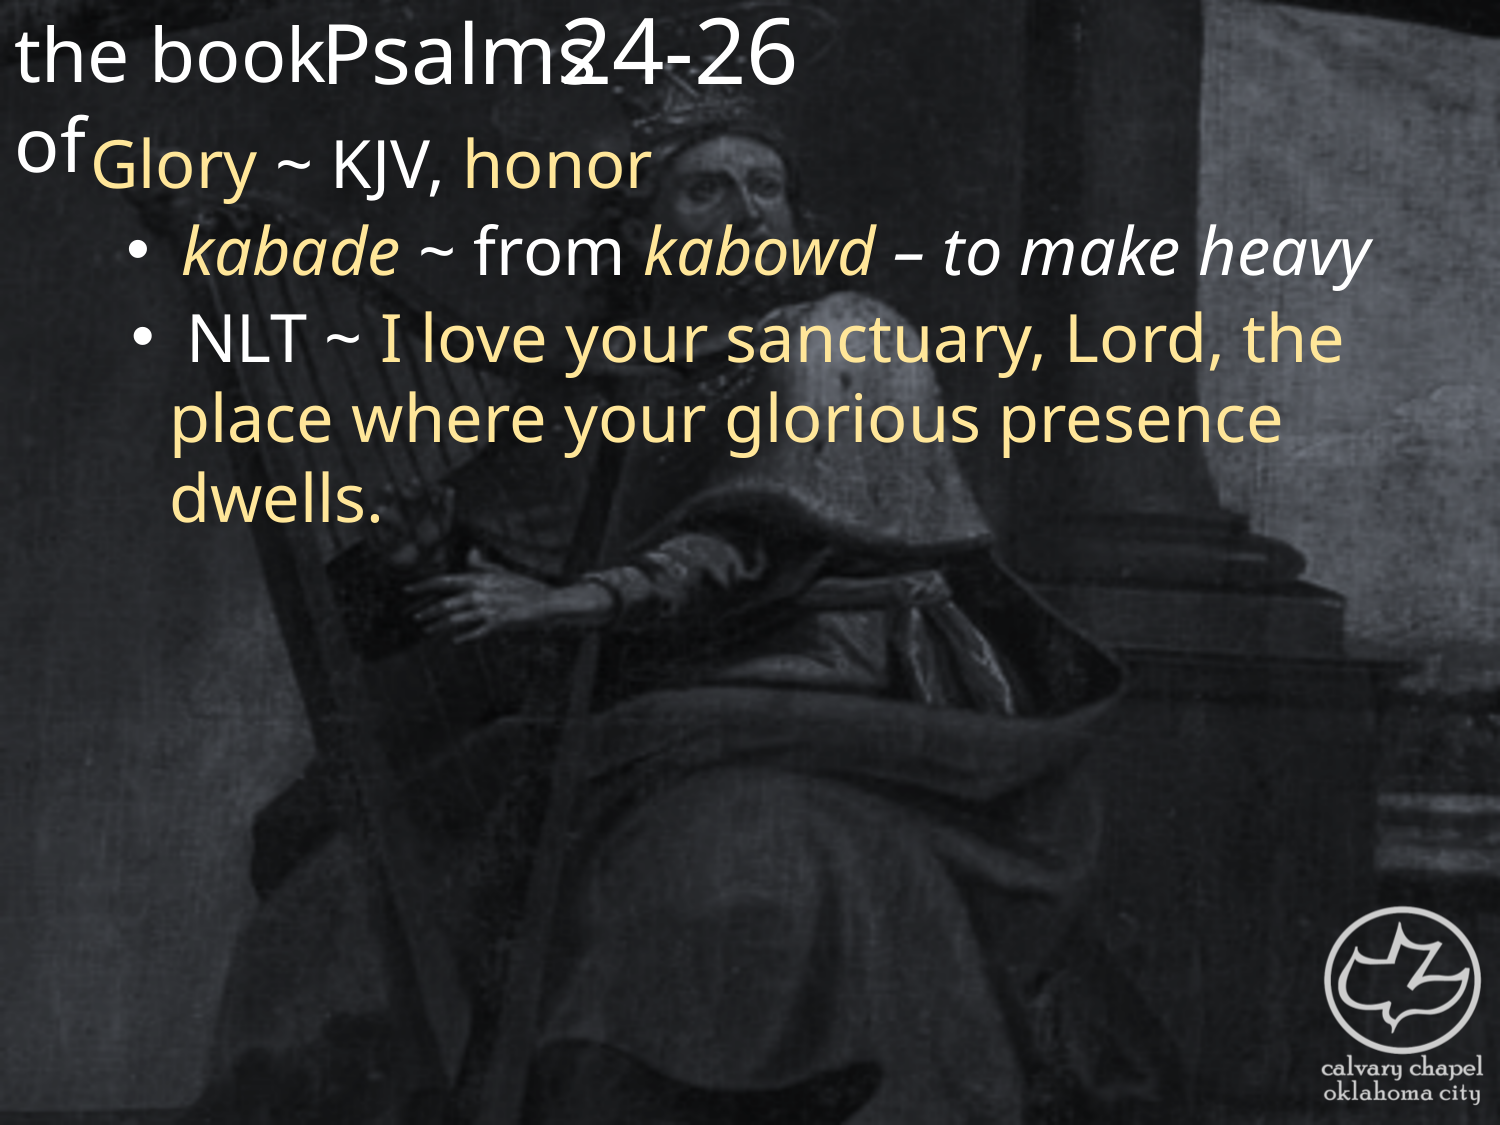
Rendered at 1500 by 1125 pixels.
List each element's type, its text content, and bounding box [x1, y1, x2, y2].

picture [0, 0, 1500, 1125]
text_box the book of [0, 0, 419, 195]
text_box NLT ~ I love your sanctuary, Lord, the place where your glorious presence dwells. [116, 288, 1431, 543]
text_box kabade ~ from kabowd – to make heavy [111, 201, 1426, 296]
text_box 24-26 [545, 0, 964, 111]
text_box Psalms [419, 0, 545, 109]
text_box Glory ~ KJV, honor [75, 114, 1426, 209]
